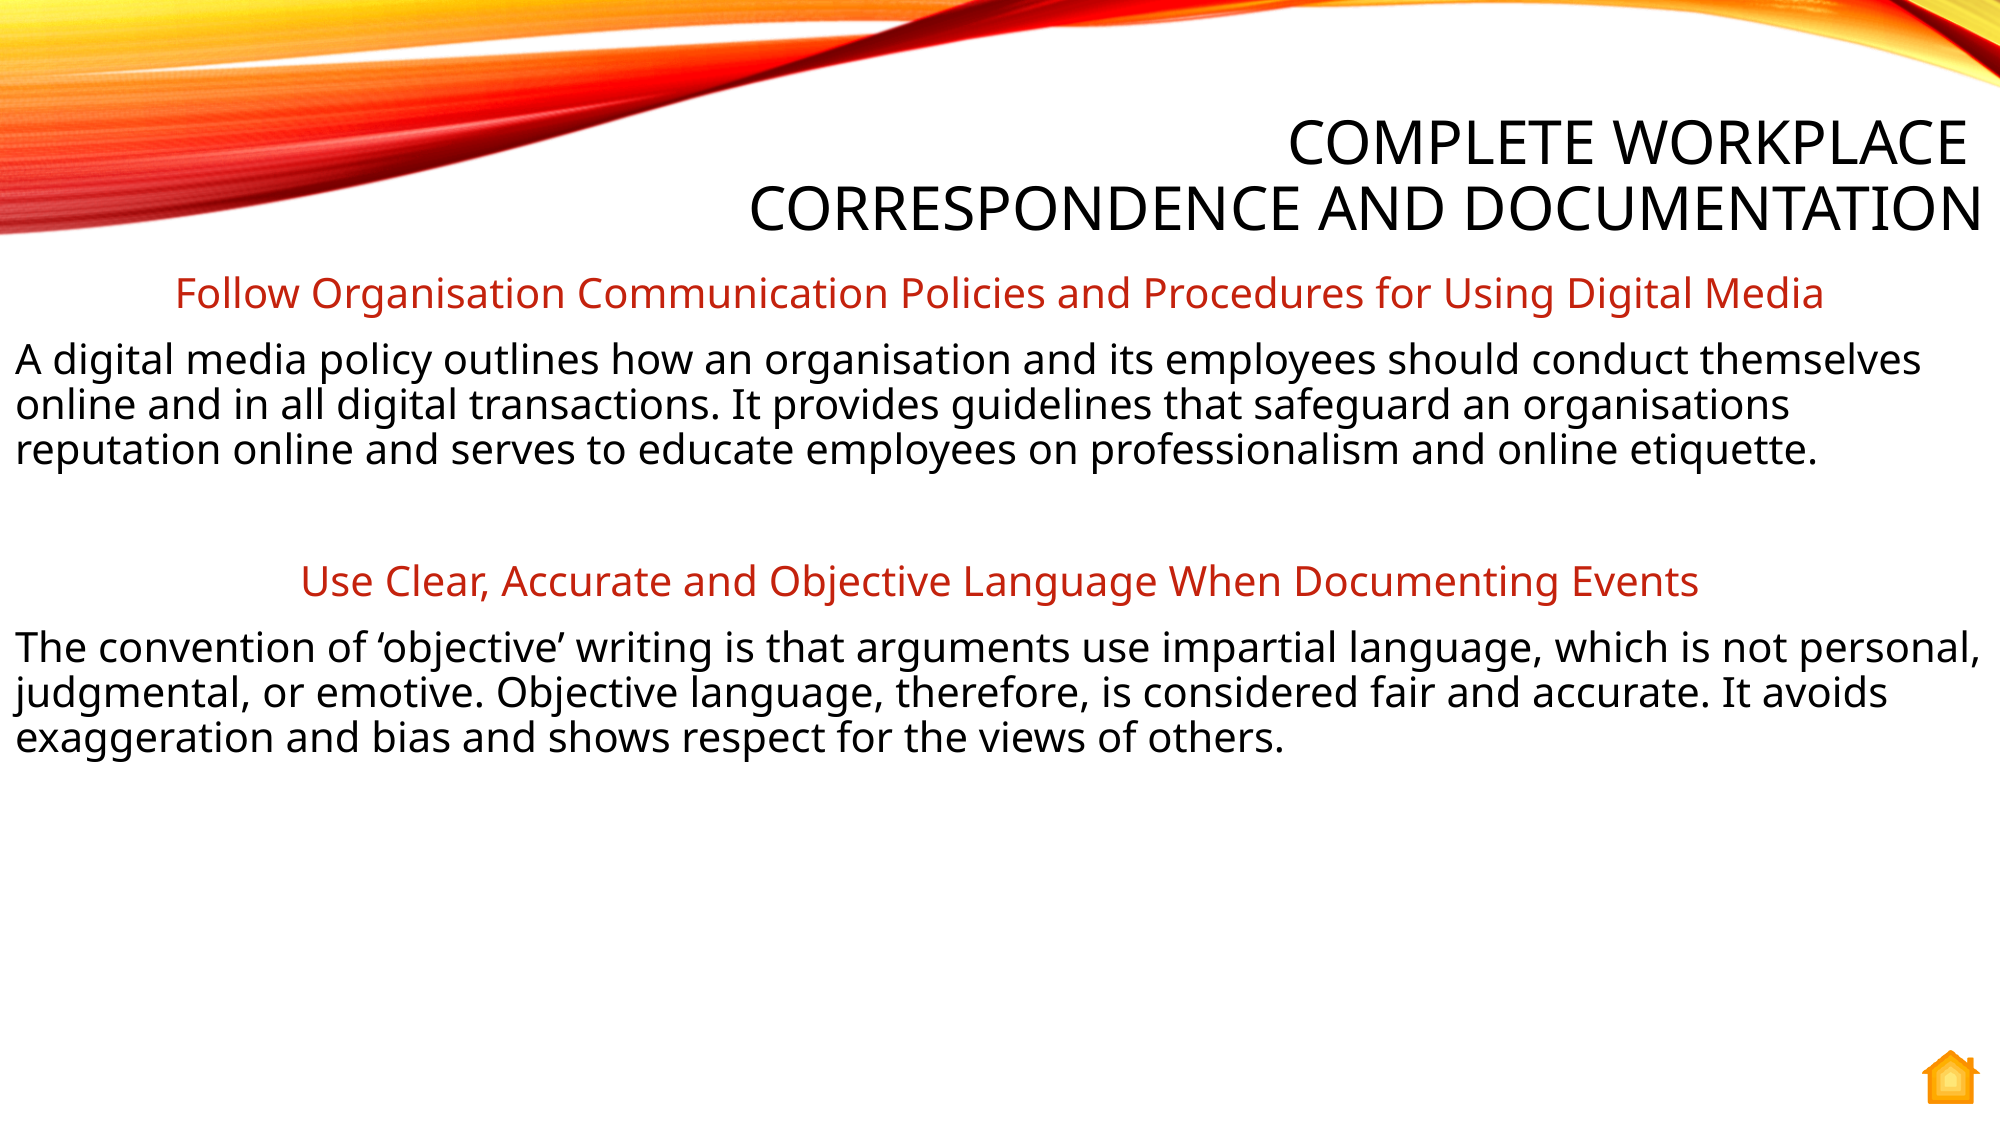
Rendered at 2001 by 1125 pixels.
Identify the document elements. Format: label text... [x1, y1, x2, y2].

picture [0, 0, 2000, 237]
list Follow Organisation Communication Policies and Procedures for Using Digital Media A digital media policy outlines how an organisation and its employees should conduct themselves online and in all digital transactions. It provides guidelines that safeguard an organisations reputation online and serves to educate employees on professionalism and online etiquette. Use Clear, Accurate and Objective Language When Documenting Events The convention of ‘objective’ writing is that arguments use impartial language, which is not personal, judgmental, or emotive. Objective language, therefore, is considered fair and accurate. It avoids exaggeration and bias and shows respect for the views of others. [0, 265, 2000, 1103]
title Complete Workplace Correspondence and Documentation [348, 103, 2000, 252]
picture [1904, 1032, 1996, 1123]
